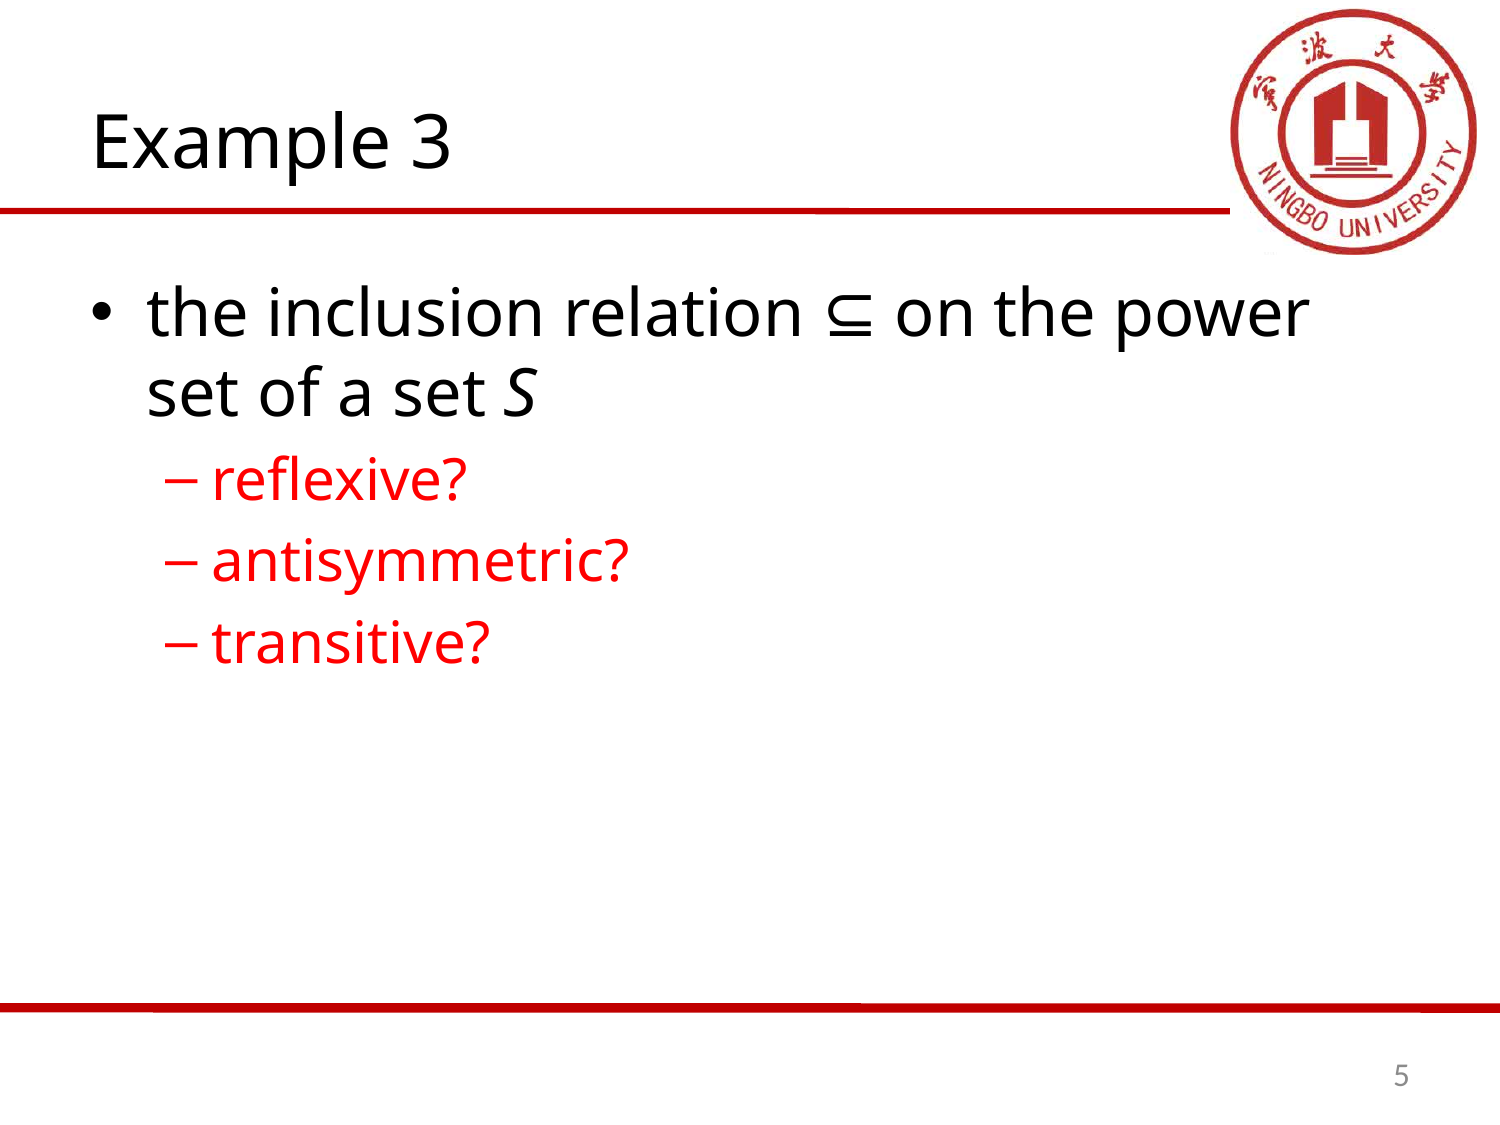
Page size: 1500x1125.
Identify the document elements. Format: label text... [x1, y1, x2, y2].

slide_number 5 [1074, 1042, 1425, 1103]
title Example 3 [75, 45, 1425, 233]
picture [1230, 8, 1477, 255]
list the inclusion relation ⊆ on the power set of a set S reflexive? antisymmetric? transitive? [75, 262, 1425, 1005]
